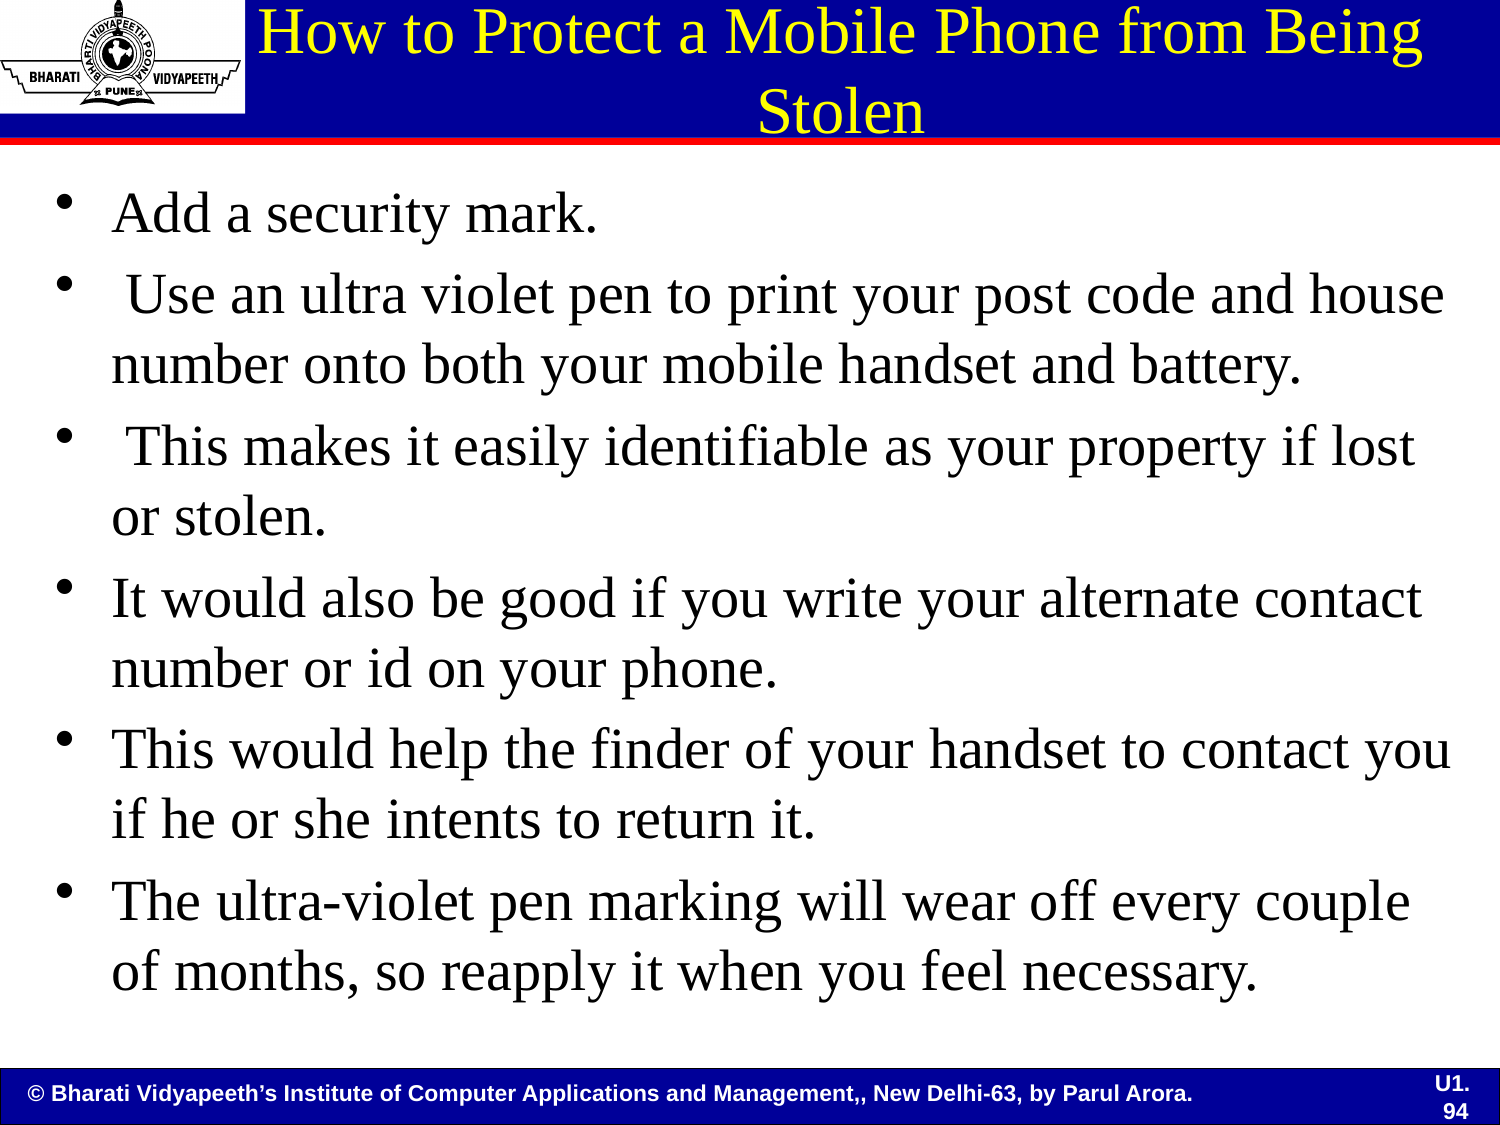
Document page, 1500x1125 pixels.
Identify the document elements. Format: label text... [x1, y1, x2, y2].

list Add a security mark. Use an ultra violet pen to print your post code and house number onto both your mobile handset and battery. This makes it easily identifiable as your property if lost or stolen. It would also be good if you write your alternate contact number or id on your phone. This would help the finder of your handset to contact you if he or she intents to return it. The ultra-violet pen marking will wear off every couple of months, so reapply it when you feel necessary. [39, 166, 1469, 1024]
picture [0, 0, 166, 106]
title How to Protect a Mobile Phone from Being Stolen [166, 0, 1500, 167]
